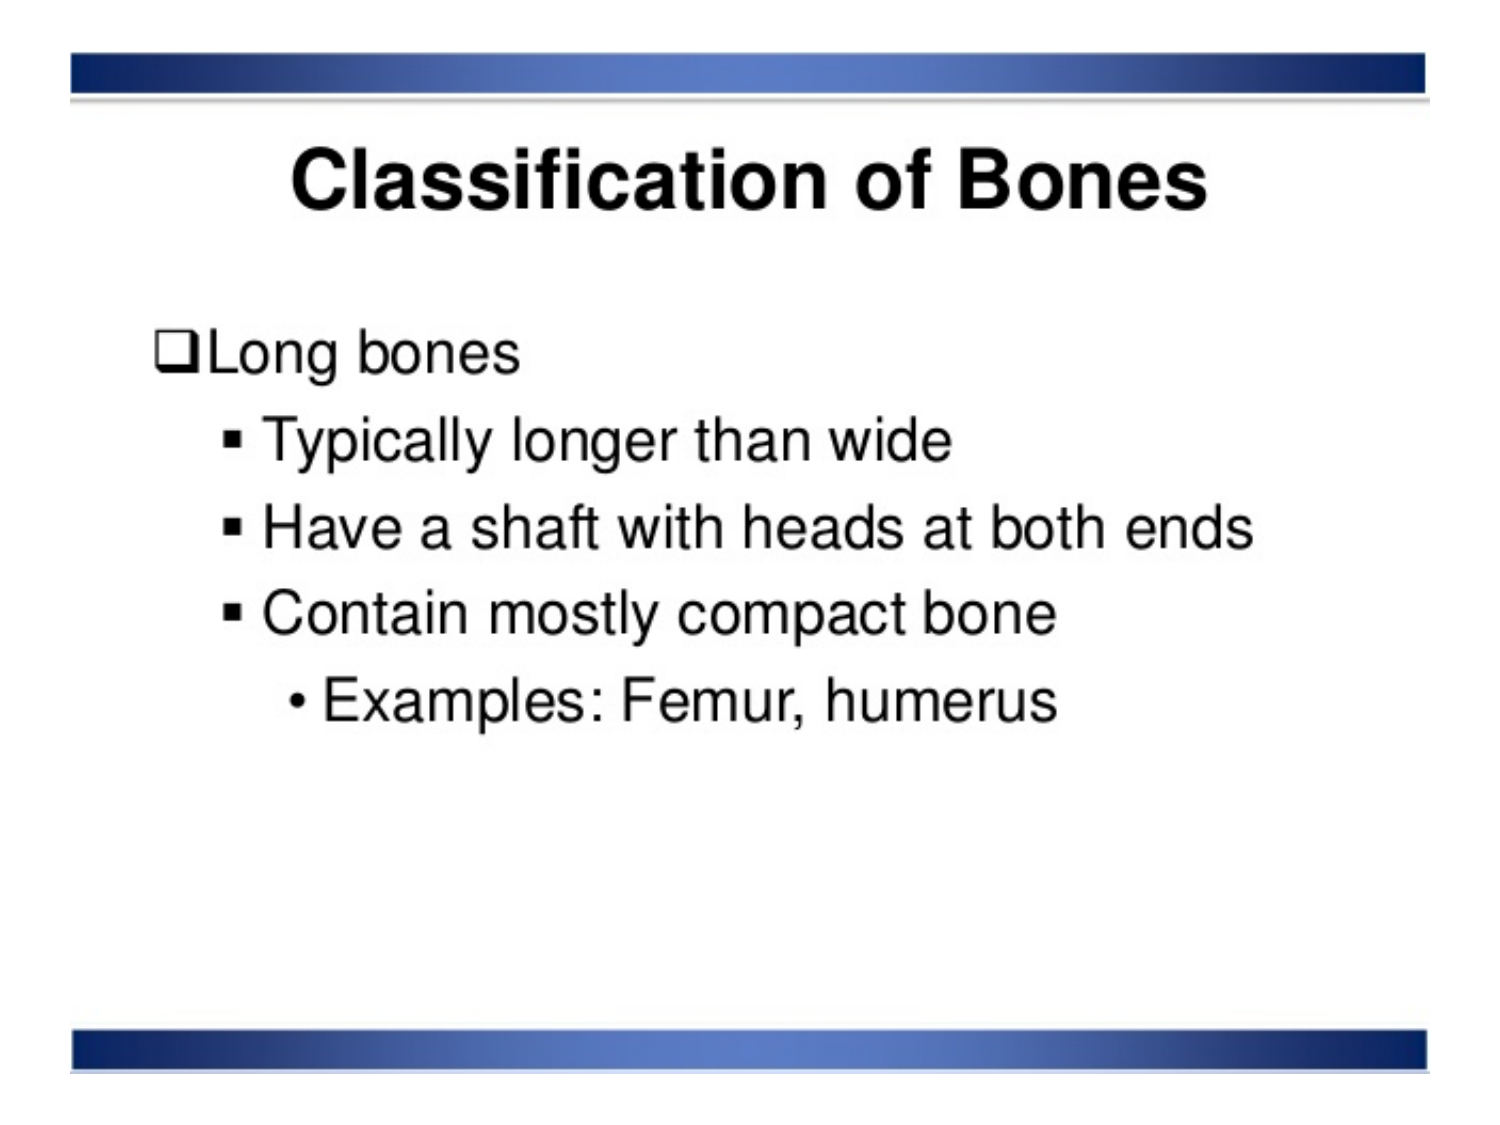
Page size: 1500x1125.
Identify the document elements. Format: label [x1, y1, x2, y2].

picture [70, 51, 1430, 1074]
